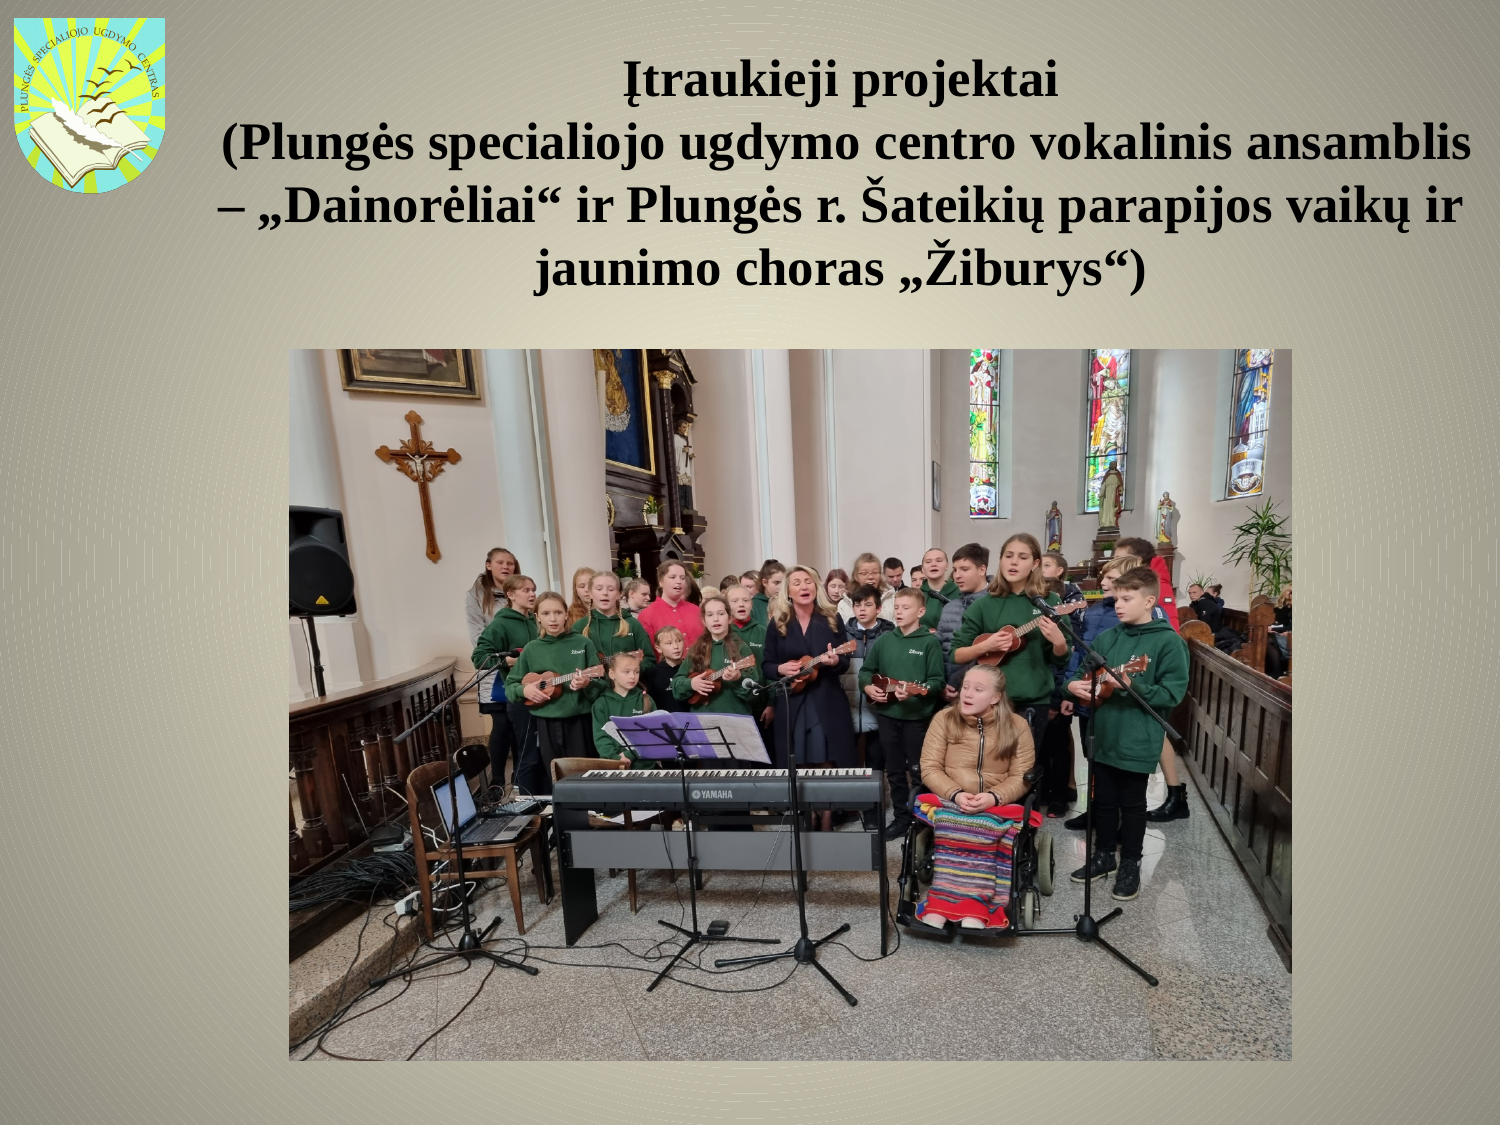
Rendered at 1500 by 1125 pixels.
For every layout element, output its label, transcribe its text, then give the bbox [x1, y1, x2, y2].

picture [289, 349, 1292, 1061]
picture [13, 18, 165, 195]
title Įtraukieji projektai (Plungės specialiojo ugdymo centro vokalinis ansamblis – „Dainorėliai“ ir Plungės r. Šateikių parapijos vaikų ir jaunimo choras „Žiburys“) [182, 35, 1500, 305]
